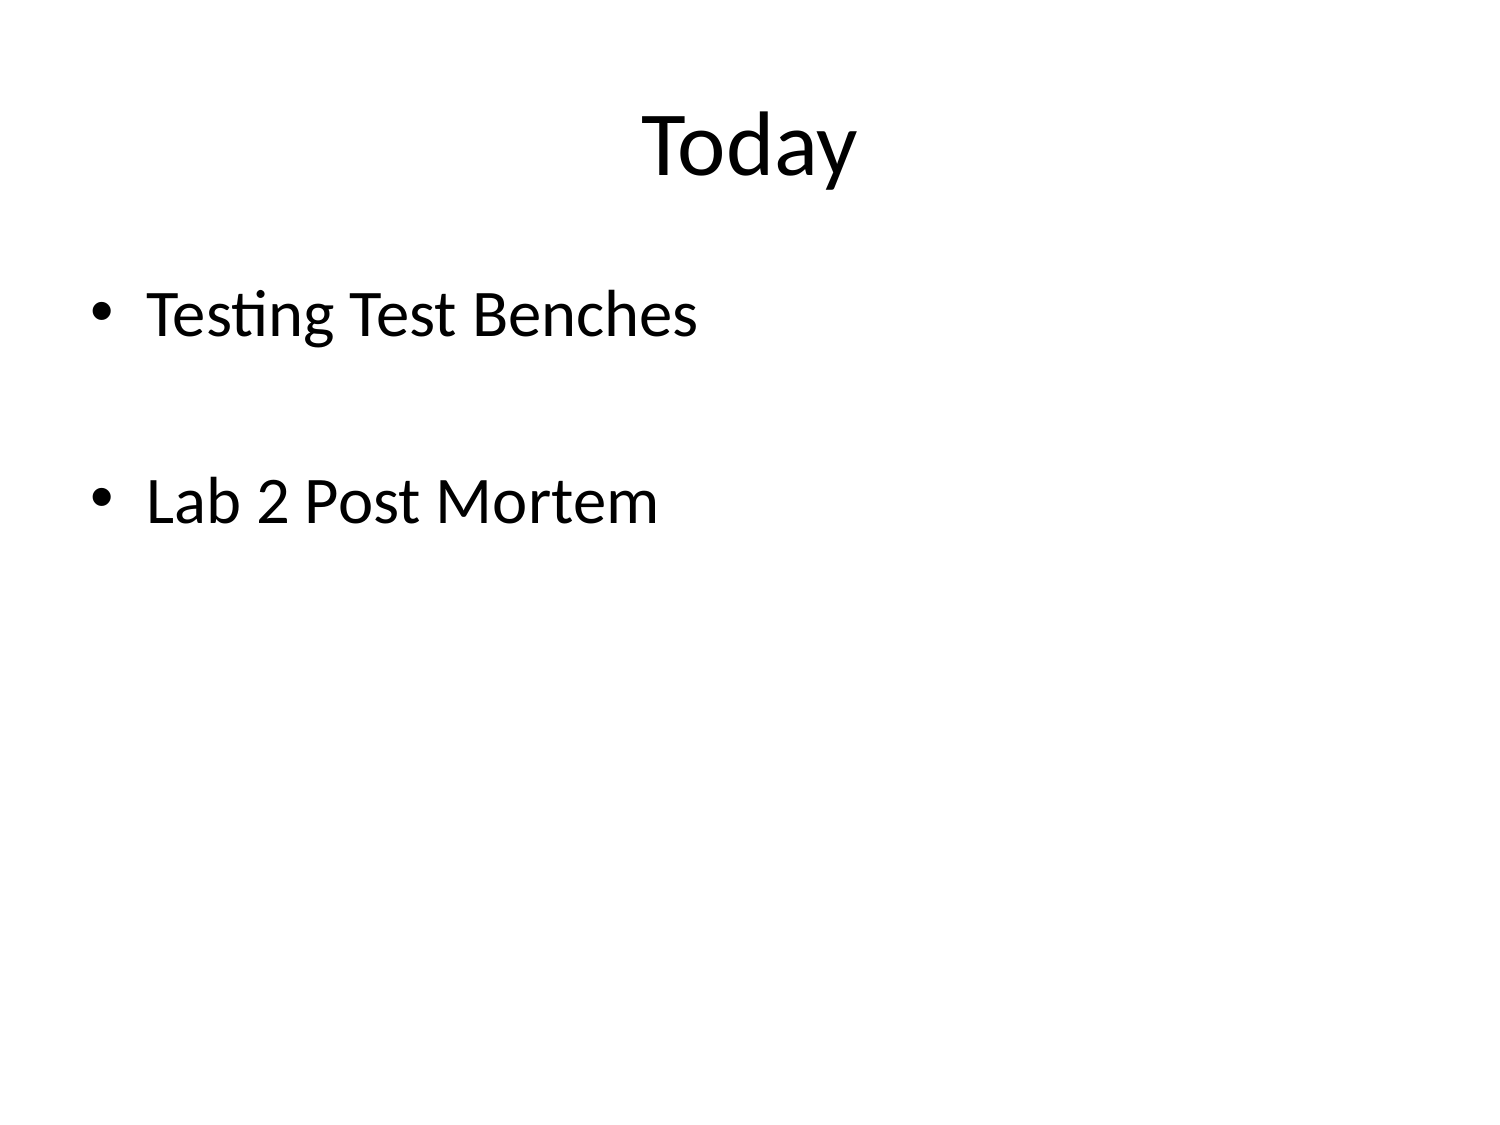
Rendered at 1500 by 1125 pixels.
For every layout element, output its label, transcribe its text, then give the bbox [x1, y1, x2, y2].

title Today [75, 45, 1425, 233]
list Testing Test Benches Lab 2 Post Mortem [75, 262, 1425, 1005]
